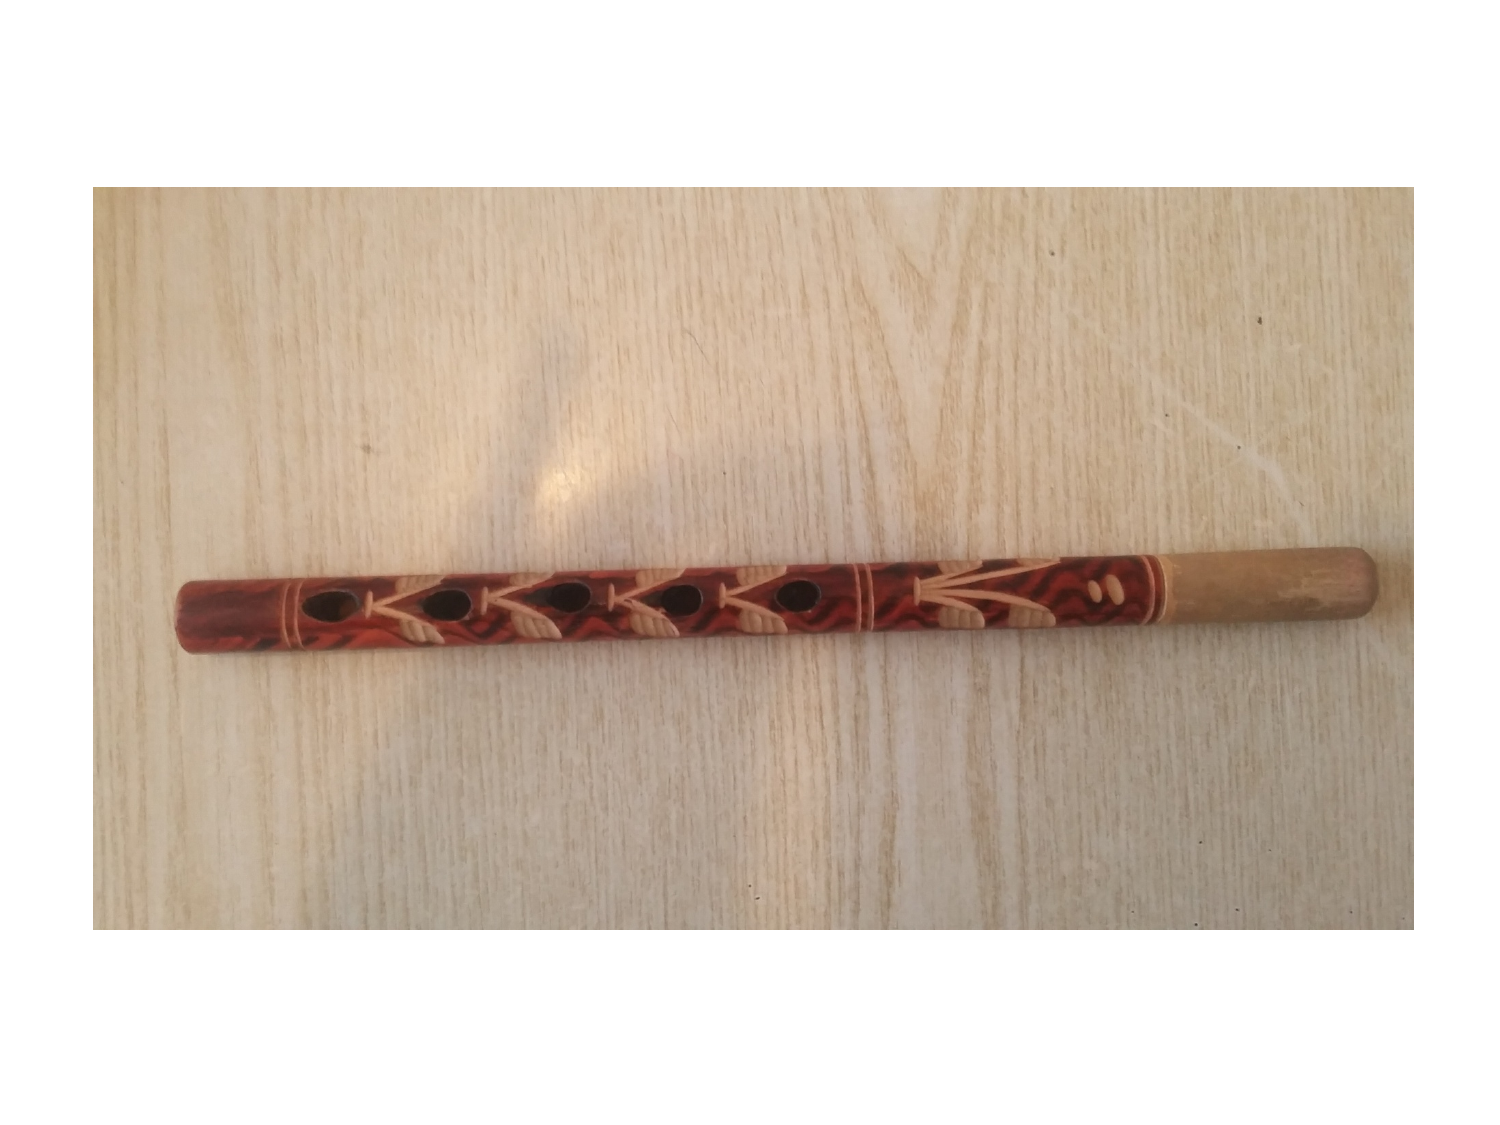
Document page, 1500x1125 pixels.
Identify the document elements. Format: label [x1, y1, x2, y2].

list [93, 187, 1414, 931]
